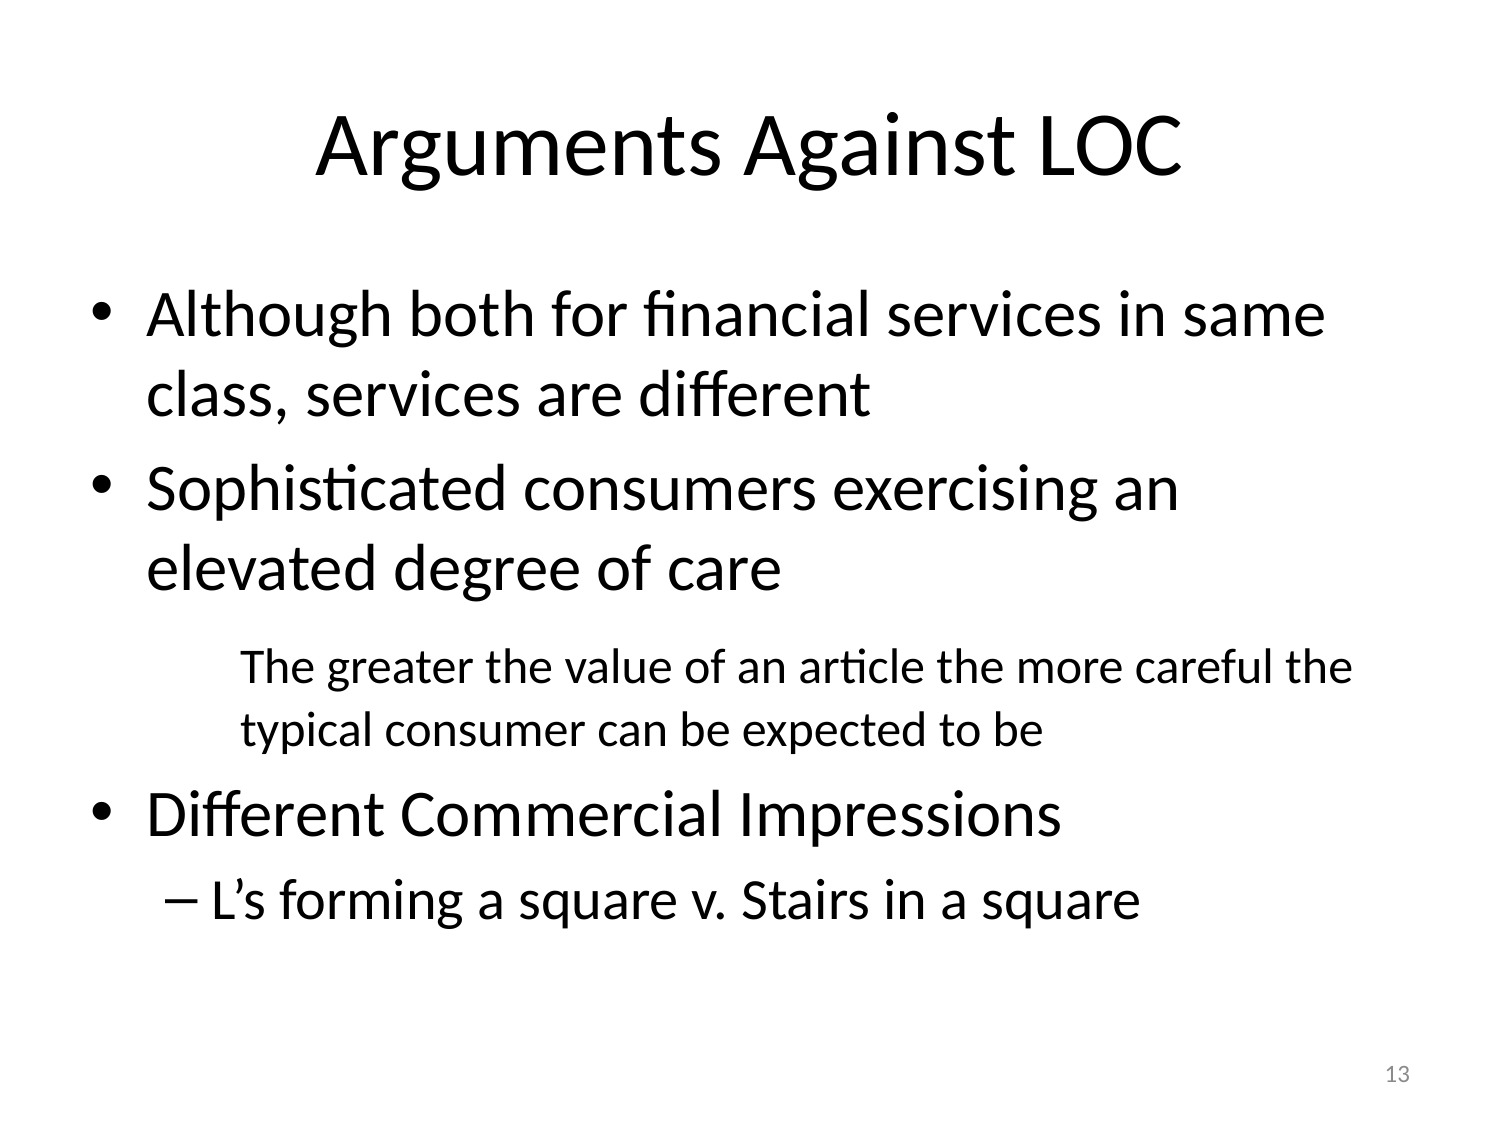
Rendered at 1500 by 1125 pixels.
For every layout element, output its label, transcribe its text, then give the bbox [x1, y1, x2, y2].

title Arguments Against LOC [75, 45, 1425, 233]
list Although both for financial services in same class, services are different Sophisticated consumers exercising an elevated degree of care The greater the value of an article the more careful the typical consumer can be expected to be Different Commercial Impressions L’s forming a square v. Stairs in a square [75, 262, 1425, 1005]
slide_number 13 [1074, 1042, 1425, 1103]
